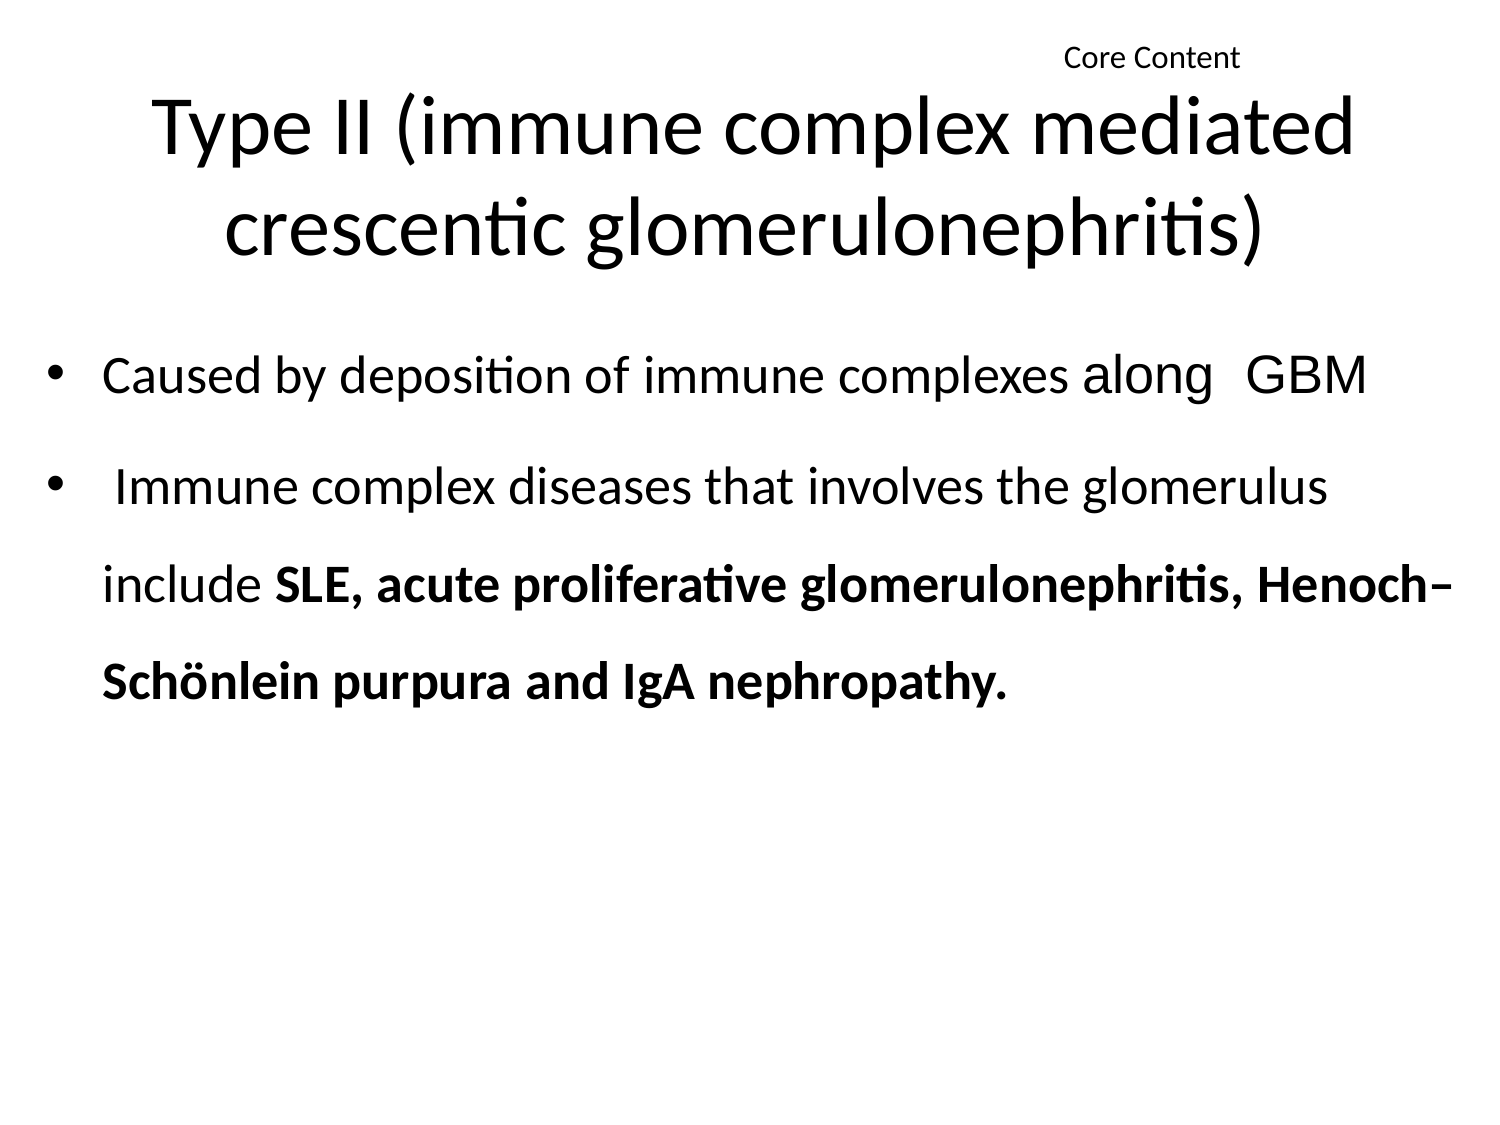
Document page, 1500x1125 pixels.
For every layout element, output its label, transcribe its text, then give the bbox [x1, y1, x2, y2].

text_box Core Content [855, 27, 1450, 83]
list Caused by deposition of immune complexes along GBM Immune complex diseases that involves the glomerulus include SLE, acute proliferative glomerulonephritis, Henoch–Schönlein purpura and IgA nephropathy. [31, 299, 1479, 1090]
title Type II (immune complex mediated crescentic glomerulonephritis) [31, 62, 1479, 280]
